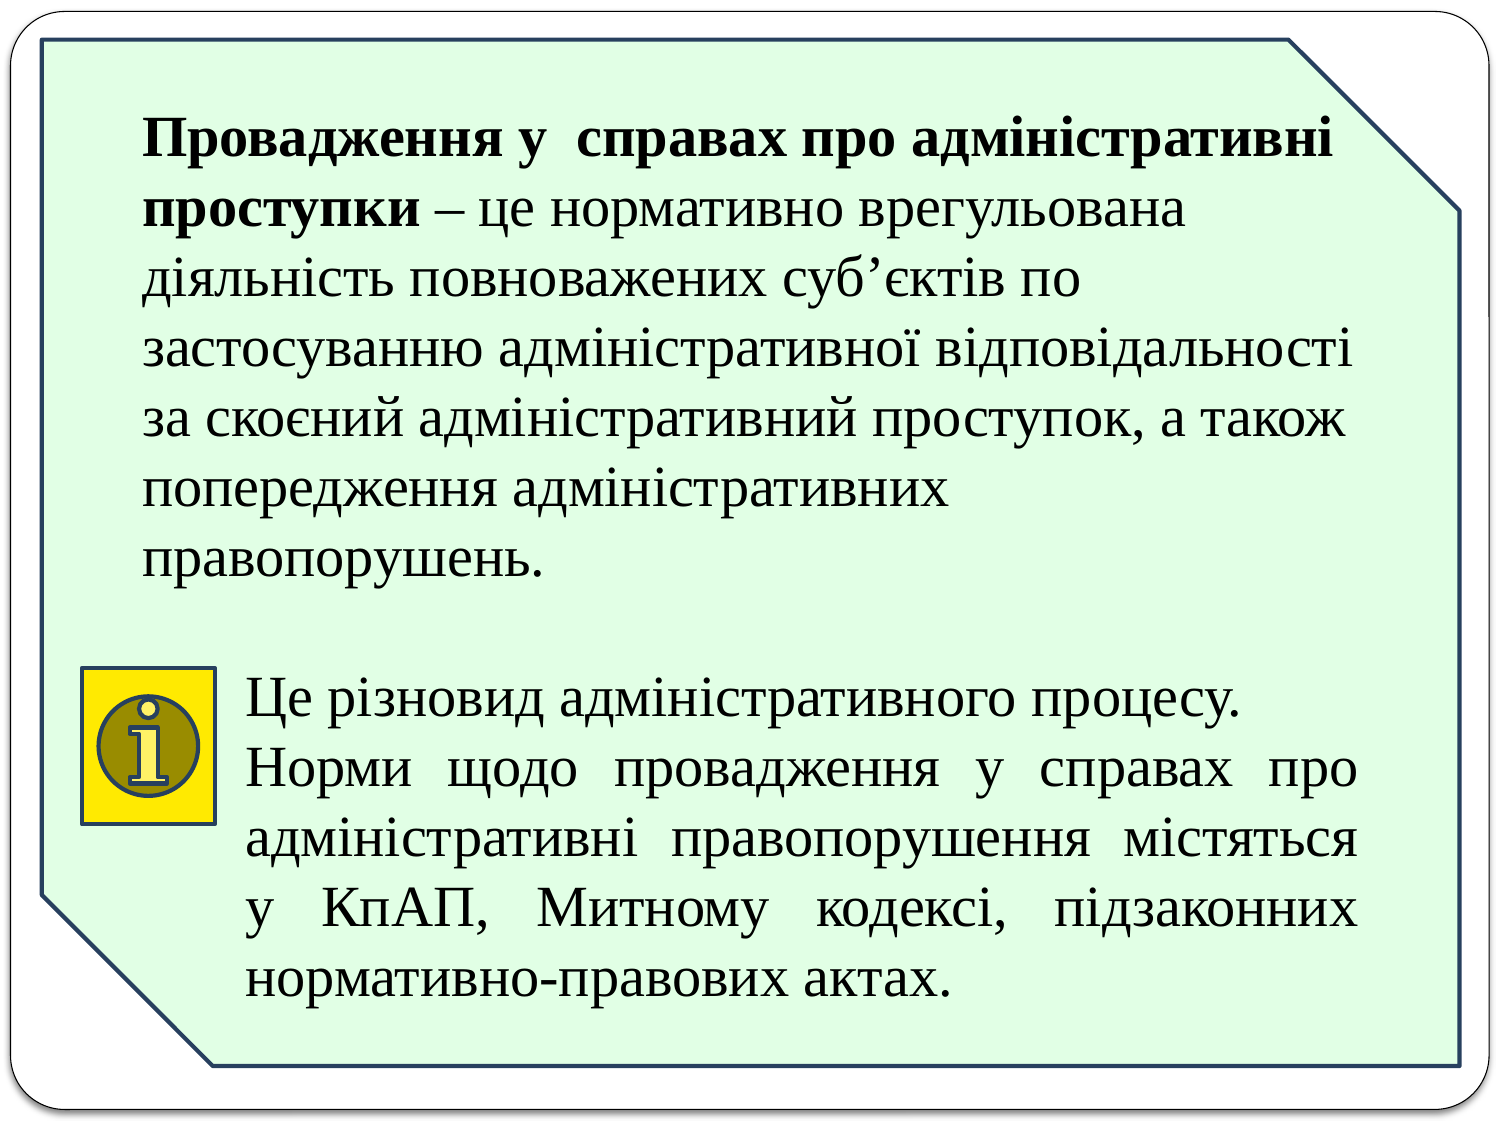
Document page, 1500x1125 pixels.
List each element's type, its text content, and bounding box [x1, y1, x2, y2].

text_box Провадження у справах про адміністративні проступки – це нормативно врегульована діяльність повноважених суб’єктів по застосуванню адміністративної відповідальності за скоєний адміністративний проступок, а також попередження адміністративних правопорушень. Це різновид адміністративного процесу. Норми щодо провадження у справах про адміністративні правопорушення містяться у КпАП, Митному кодексі, підзаконних нормативно-правових актах. [41, 39, 1460, 1067]
text_box [81, 667, 215, 825]
